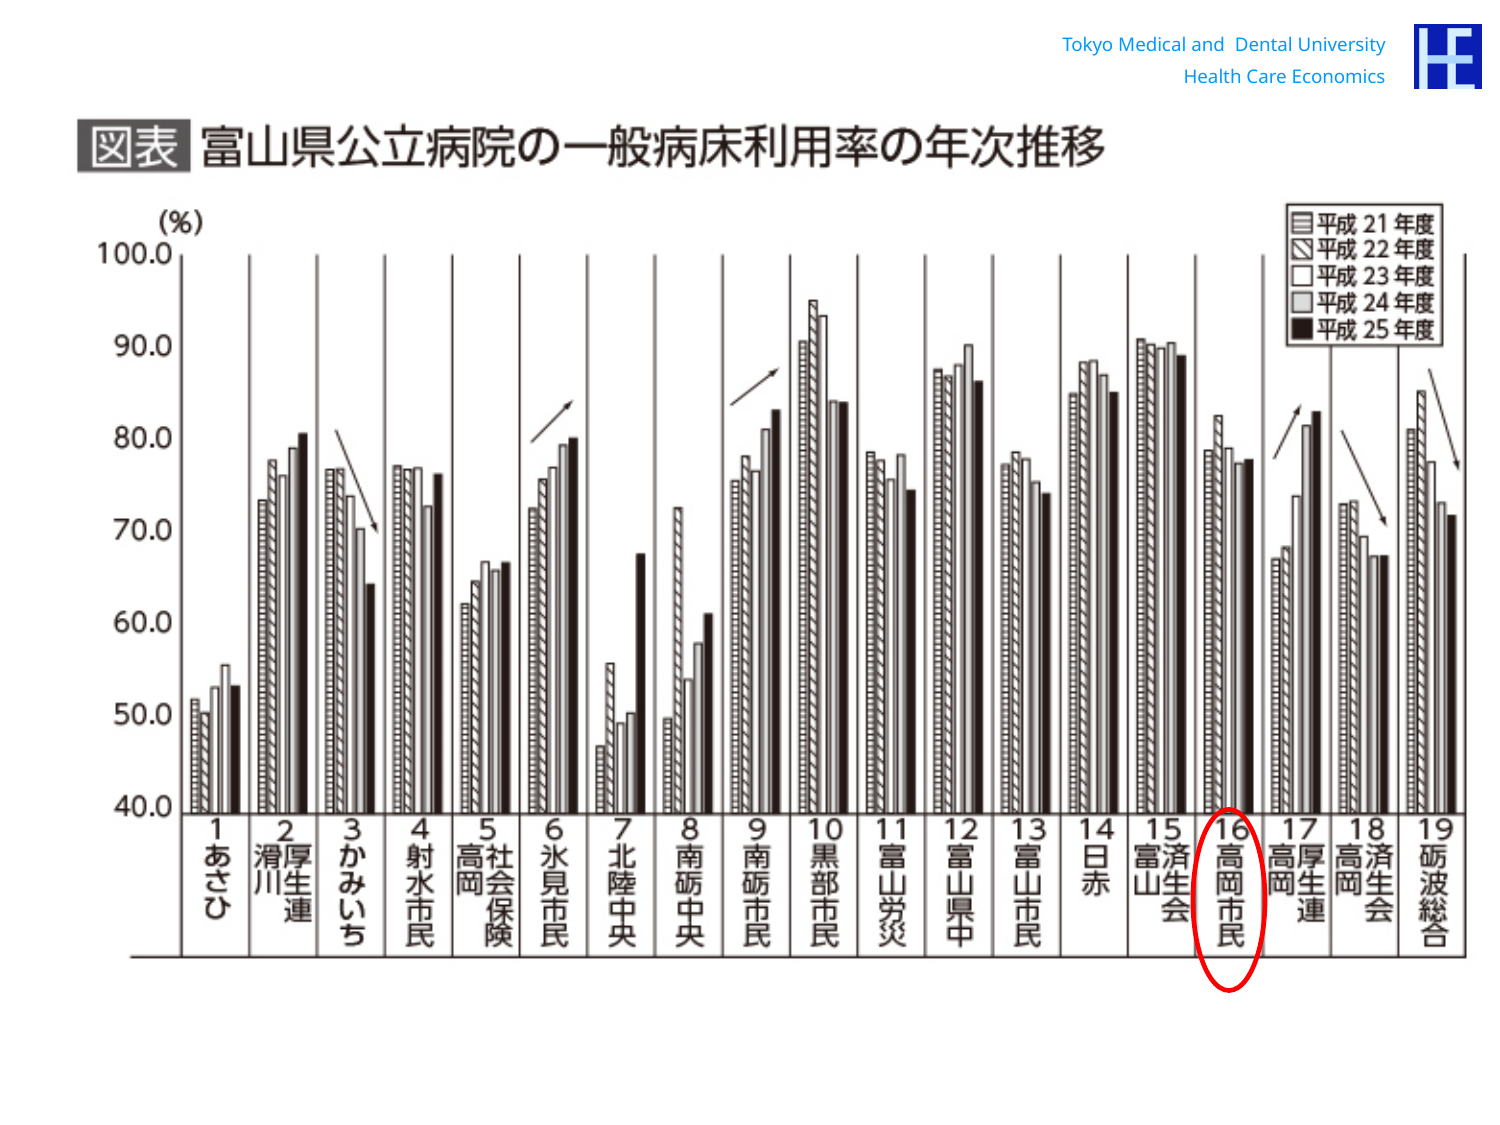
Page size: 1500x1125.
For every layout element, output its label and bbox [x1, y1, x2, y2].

text_box [1214, 983, 1244, 991]
picture [48, 24, 1490, 977]
